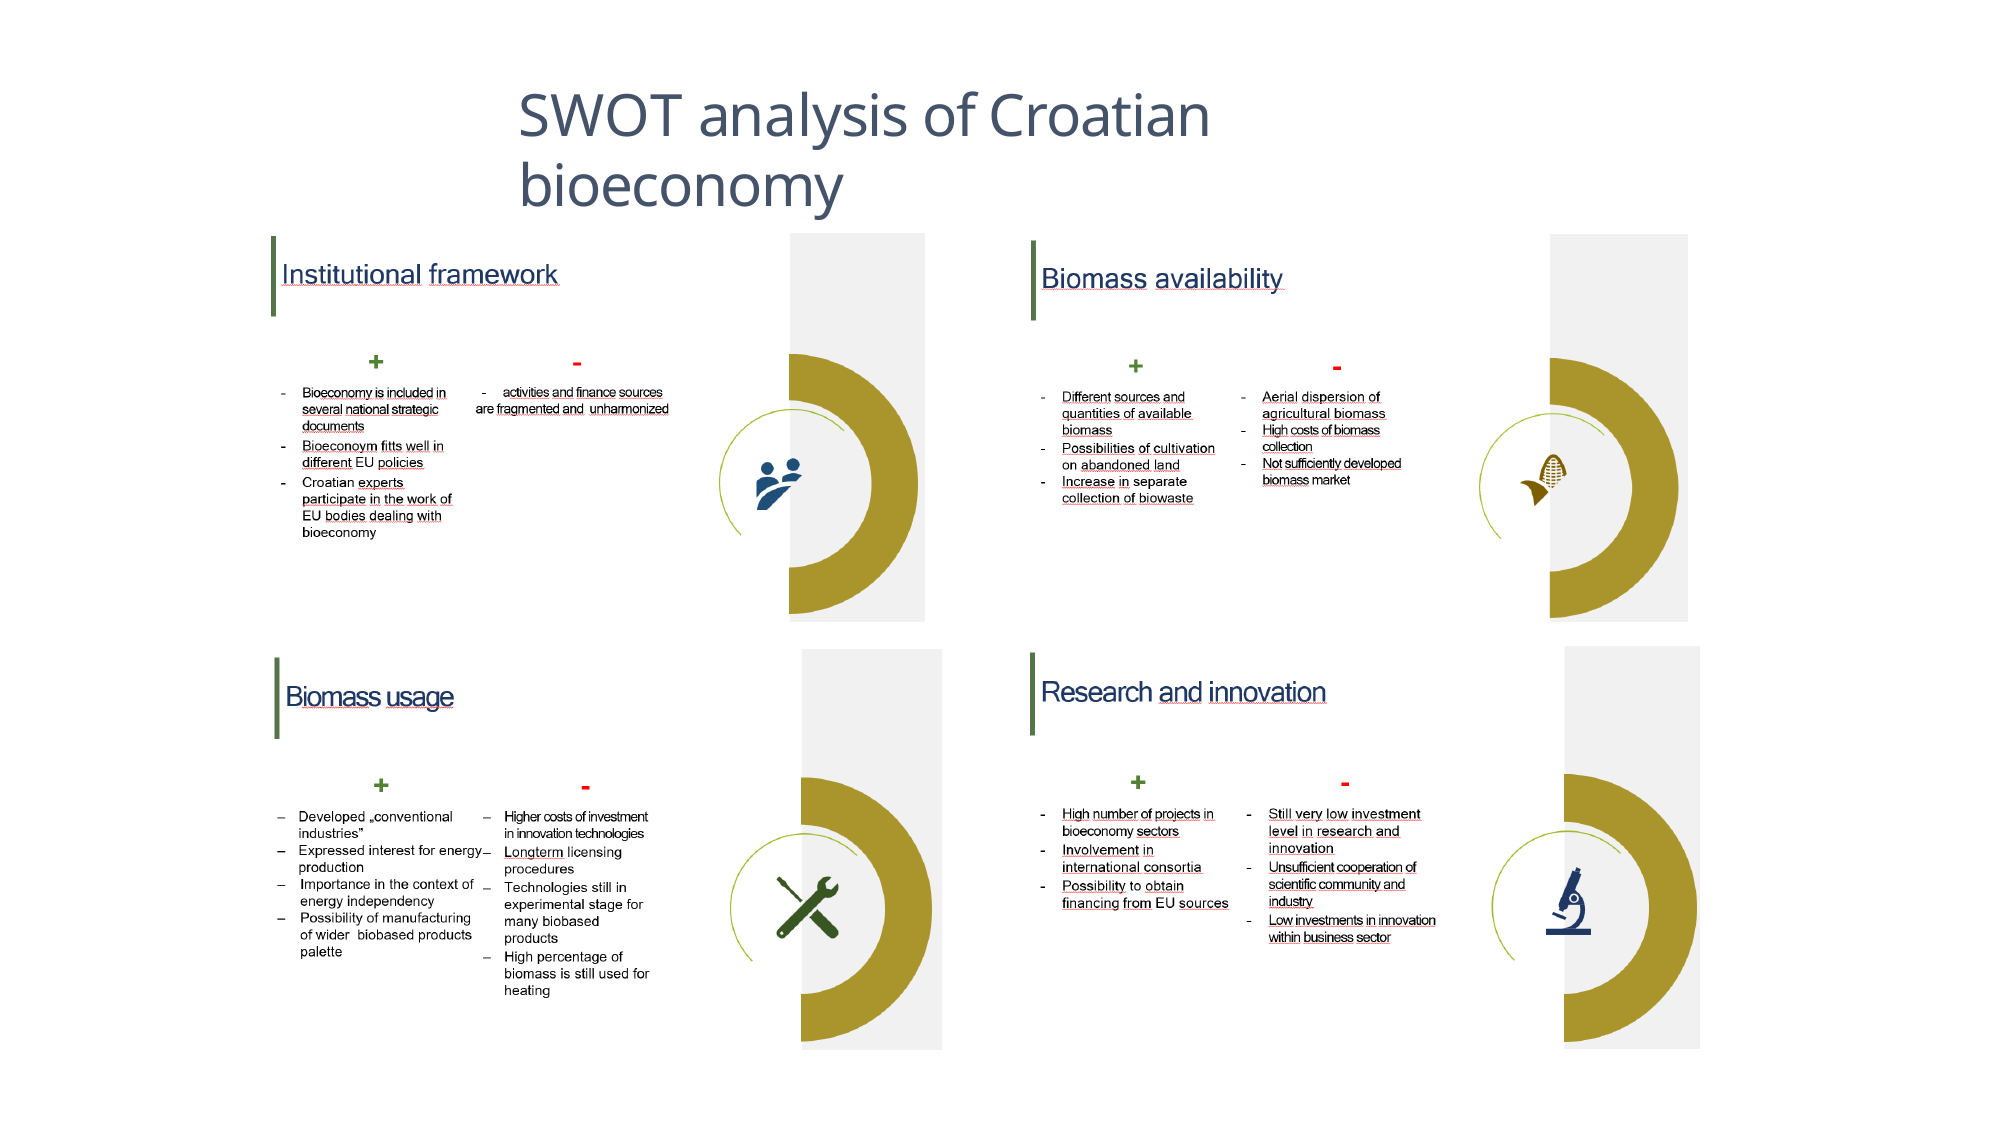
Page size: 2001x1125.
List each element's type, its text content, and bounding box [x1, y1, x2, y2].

picture [1019, 646, 1700, 1049]
picture [262, 233, 926, 622]
picture [262, 649, 942, 1051]
title SWOT analysis of Croatian bioeconomy [474, 76, 1517, 267]
picture [1024, 233, 1688, 622]
